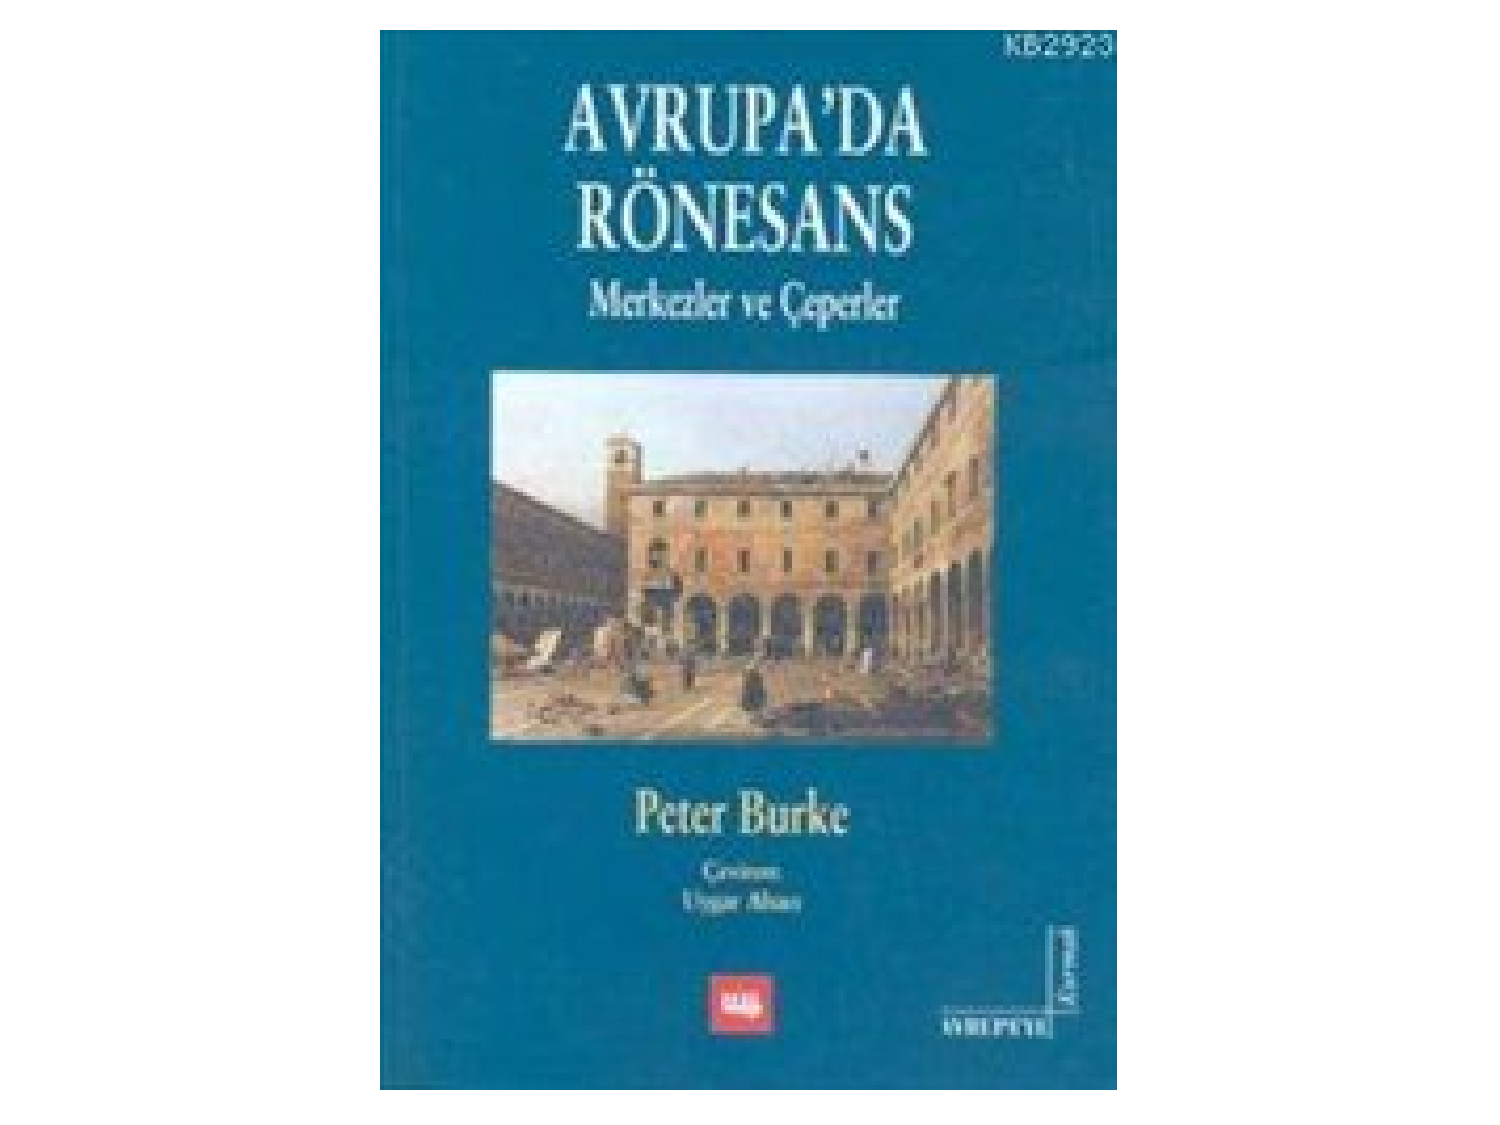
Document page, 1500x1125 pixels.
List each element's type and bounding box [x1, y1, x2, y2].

list [380, 30, 1117, 1090]
